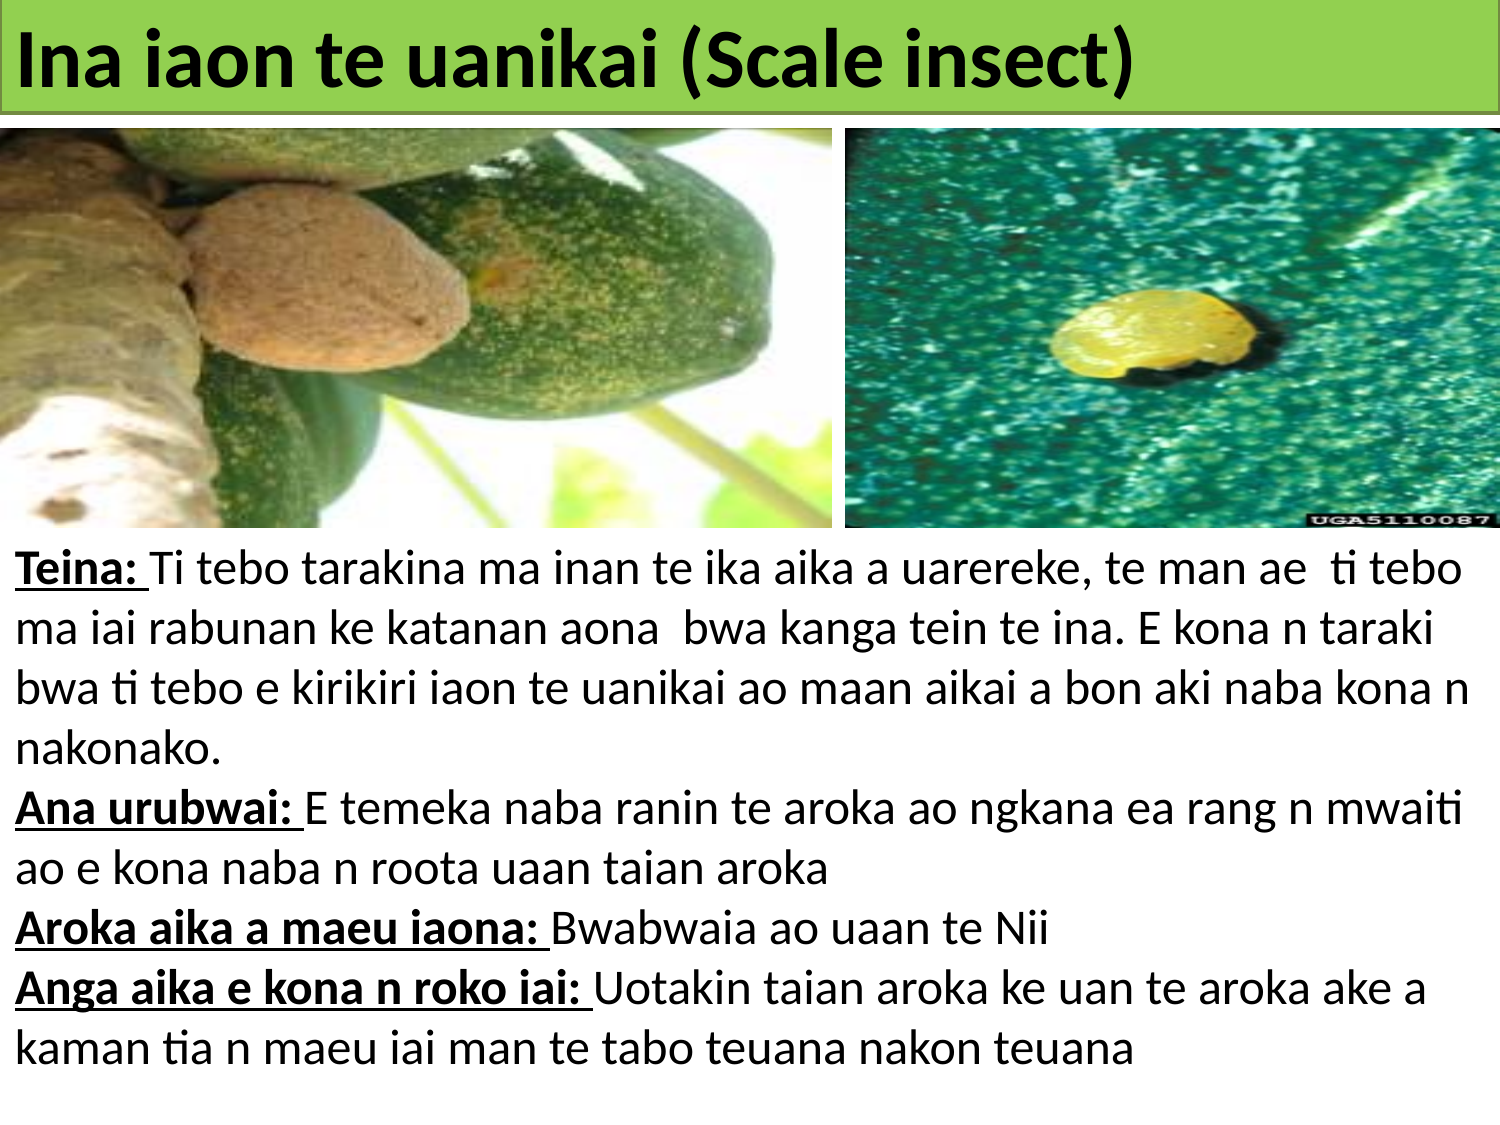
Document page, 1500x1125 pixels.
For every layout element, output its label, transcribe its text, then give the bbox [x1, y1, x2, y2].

picture [844, 128, 1500, 528]
title Ina iaon te uanikai (Scale insect) [0, 0, 1500, 115]
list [0, 128, 833, 528]
text_box Teina: Ti tebo tarakina ma inan te ika aika a uarereke, te man ae ti tebo ma iai rabunan ke katanan aona bwa kanga tein te ina. E kona n taraki bwa ti tebo e kirikiri iaon te uanikai ao maan aikai a bon aki naba kona n nakonako. Ana urubwai: E temeka naba ranin te aroka ao ngkana ea rang n mwaiti ao e kona naba n roota uaan taian aroka Aroka aika a maeu iaona: Bwabwaia ao uaan te Nii Anga aika e kona n roko iai: Uotakin taian aroka ke uan te aroka ake a kaman tia n maeu iai man te tabo teuana nakon teuana [0, 527, 1500, 1083]
